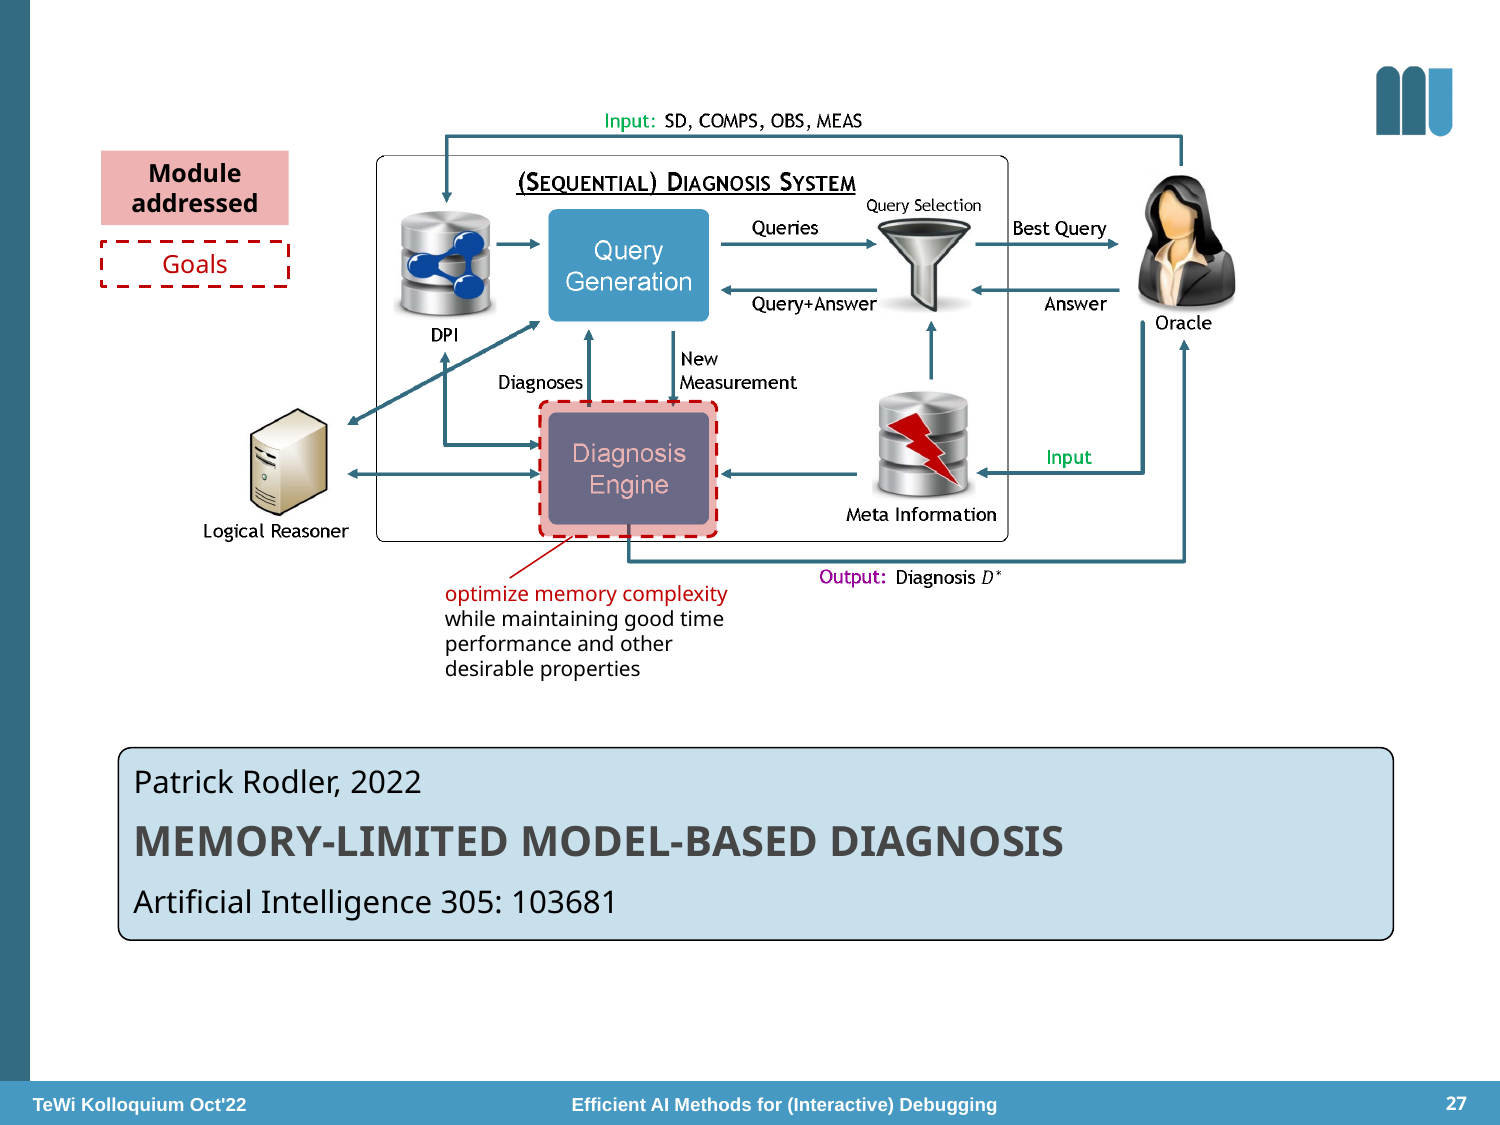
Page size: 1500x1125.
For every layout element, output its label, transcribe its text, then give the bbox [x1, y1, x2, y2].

text_box Artificial Intelligence 305: 103681 [118, 865, 1394, 928]
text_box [509, 536, 573, 579]
text_box Module addressed [101, 150, 194, 226]
list Patrick Rodler, 2022 [118, 747, 1394, 808]
title Memory-Limited Model-Based Diagnosis [118, 808, 1394, 865]
picture [199, 106, 1238, 591]
footer TeWi Kolloquium Oct'22 Efficient AI Methods for (Interactive) Debugging [17, 1074, 1119, 1125]
text_box Goals [101, 241, 194, 287]
picture [1376, 66, 1454, 138]
text_box [118, 928, 1394, 941]
slide_number 27 [1364, 1074, 1483, 1125]
text_box optimize memory complexity while maintaining good time performance and other desirable properties [429, 597, 750, 689]
